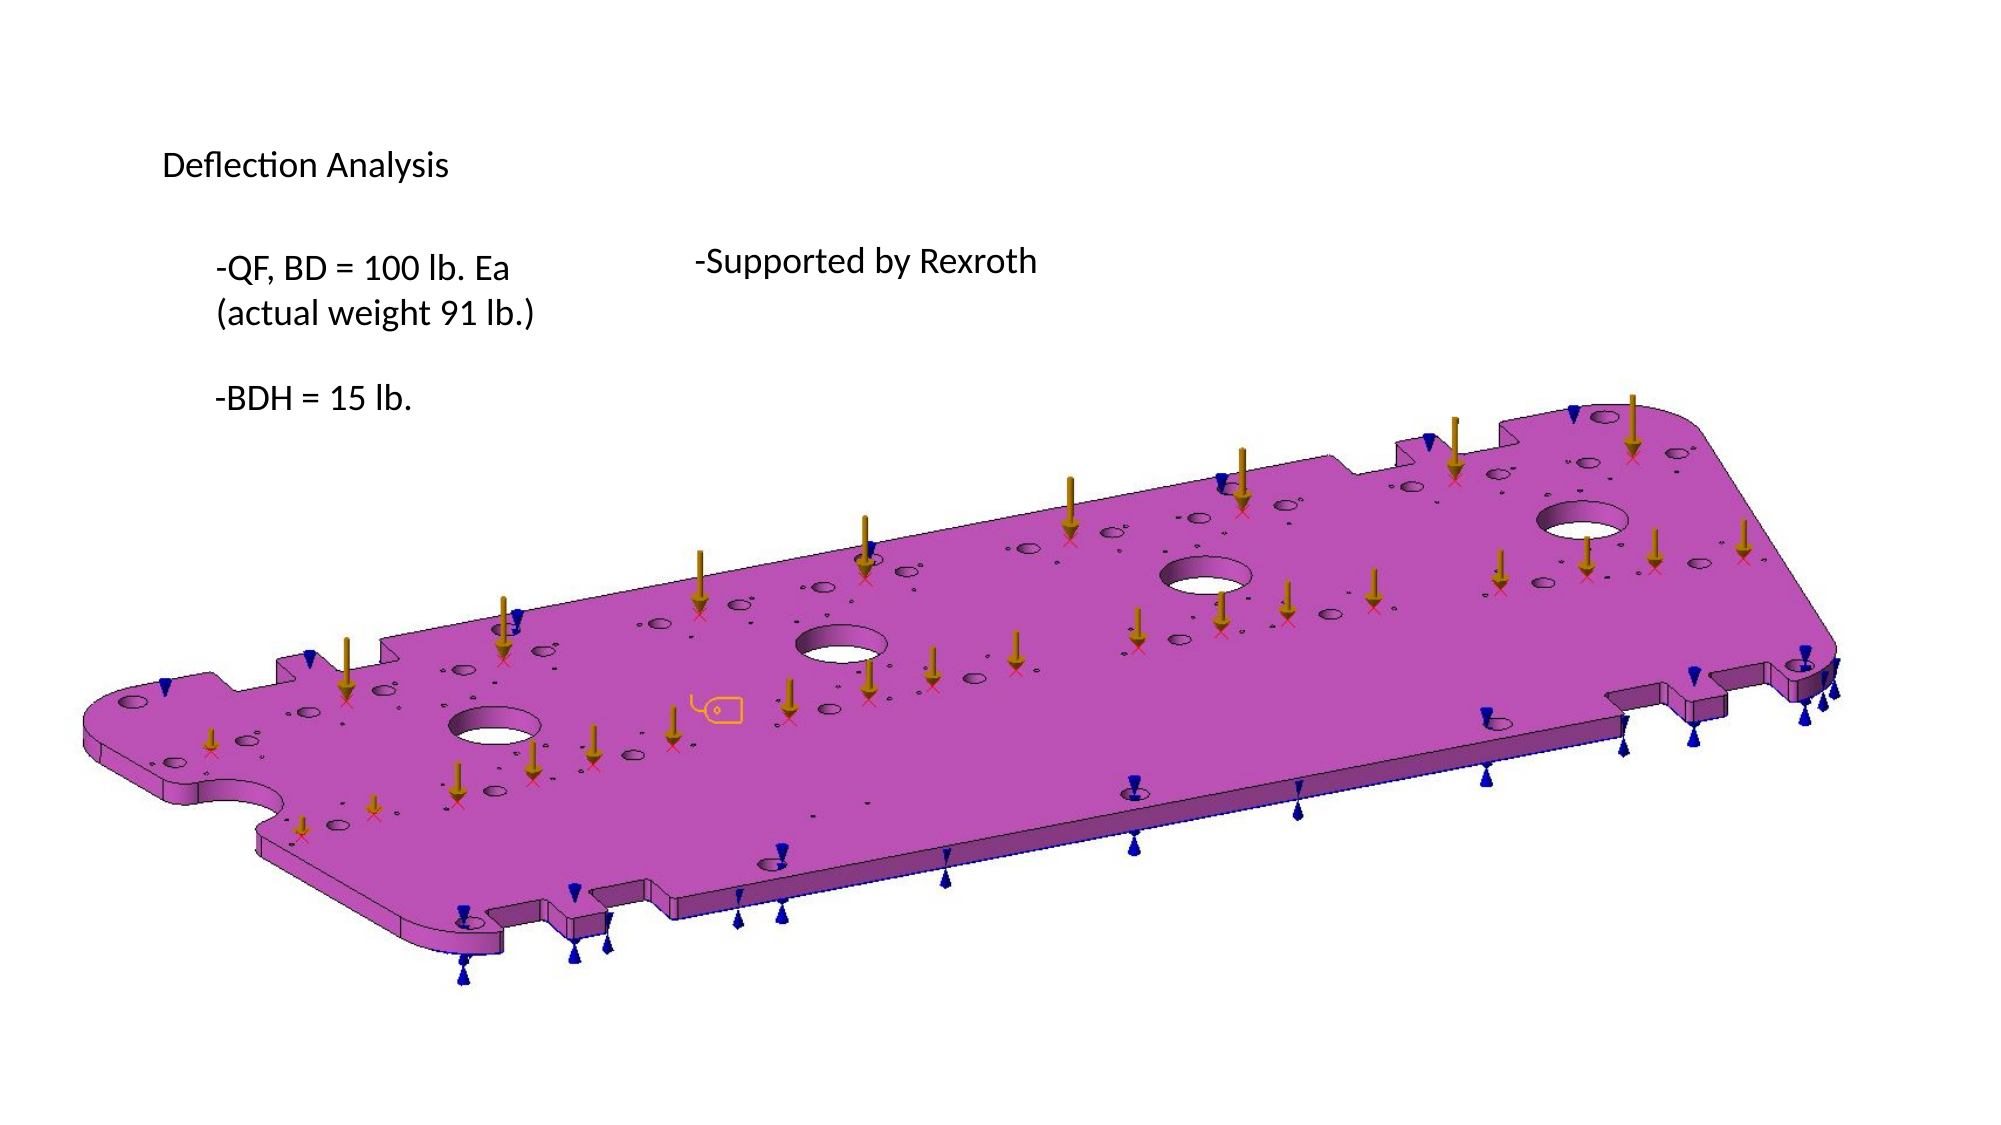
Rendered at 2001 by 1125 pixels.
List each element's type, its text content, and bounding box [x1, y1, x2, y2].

text_box Deflection Analysis [147, 132, 656, 192]
picture [28, 342, 1926, 1005]
text_box -QF, BD = 100 lb. Ea (actual weight 91 lb.) [201, 235, 559, 341]
text_box -Supported by Rexroth [679, 228, 1077, 289]
